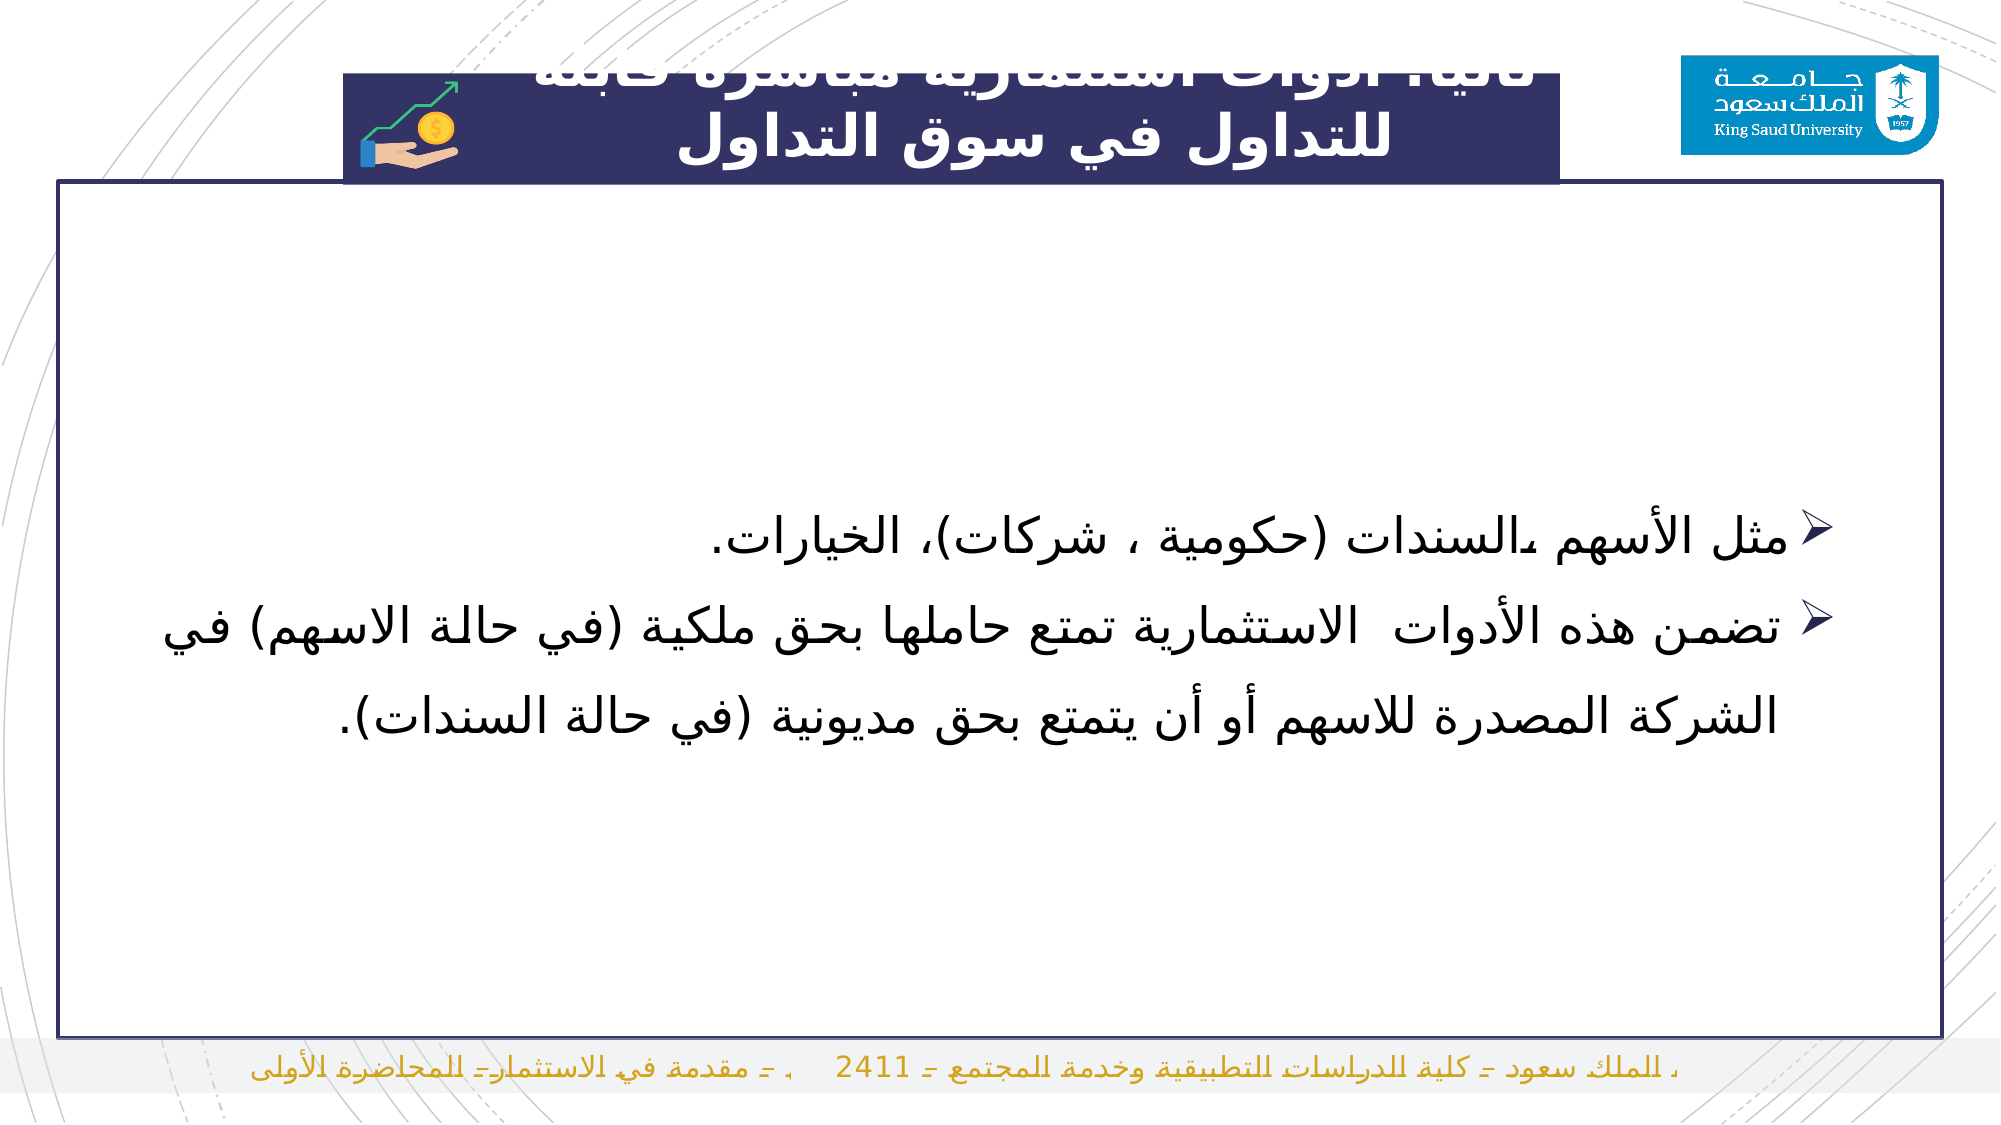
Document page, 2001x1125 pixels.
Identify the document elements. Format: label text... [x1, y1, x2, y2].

text_box مثل الأسهم ،السندات (حكومية ، شركات)، الخيارات. تضمن هذه الأدوات الاستثمارية تمتع حاملها بحق ملكية (في حالة الاسهم) في الشركة المصدرة للاسهم أو أن يتمتع بحق مديونية (في حالة السندات). [148, 465, 1852, 751]
text_box جامعة الملك سعود – كلية الدراسات التطبيقية وخدمة المجتمع – 2411مال – مقدمة في الاستثمار– المحاضرة الأولى [0, 1037, 2000, 1095]
text_box ثانيا: أدوات استثمارية مباشره قابلة للتداول في سوق التداول [474, 35, 1597, 176]
text_box [342, 72, 1561, 186]
picture [354, 74, 463, 173]
picture [1669, 44, 1950, 163]
text_box [57, 180, 1943, 1037]
